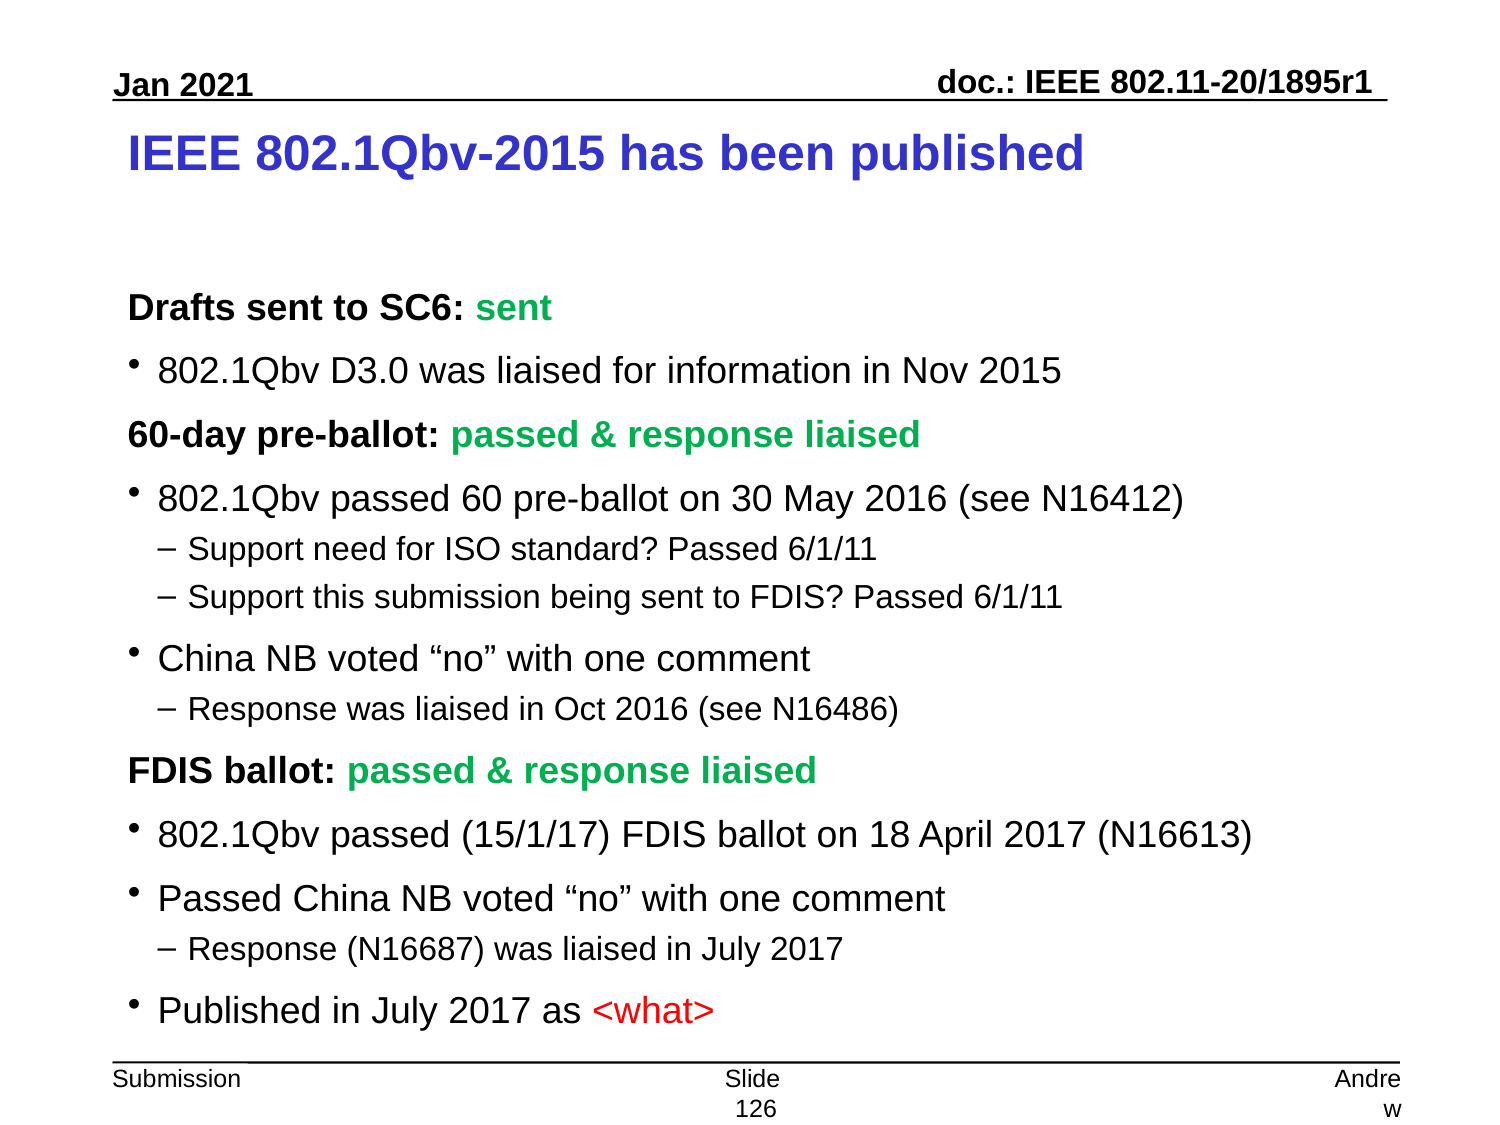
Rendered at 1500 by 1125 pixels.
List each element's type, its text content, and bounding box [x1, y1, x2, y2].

slide_number Slide 126 [709, 1061, 803, 1093]
title IEEE 802.1Qbv-2015 has been published [112, 112, 1388, 275]
list Drafts sent to SC6: sent 802.1Qbv D3.0 was liaised for information in Nov 2015 60-day pre-ballot: passed & response liaised 802.1Qbv passed 60 pre-ballot on 30 May 2016 (see N16412) Support need for ISO standard? Passed 6/1/11 Support this submission being sent to FDIS? Passed 6/1/11 China NB voted “no” with one comment Response was liaised in Oct 2016 (see N16486) FDIS ballot: passed & response liaised 802.1Qbv passed (15/1/17) FDIS ballot on 18 April 2017 (N16613) Passed China NB voted “no” with one comment Response (N16687) was liaised in July 2017 Published in July 2017 as <what> [112, 275, 1388, 950]
footer Andrew Myles, Cisco [1320, 1061, 1402, 1093]
